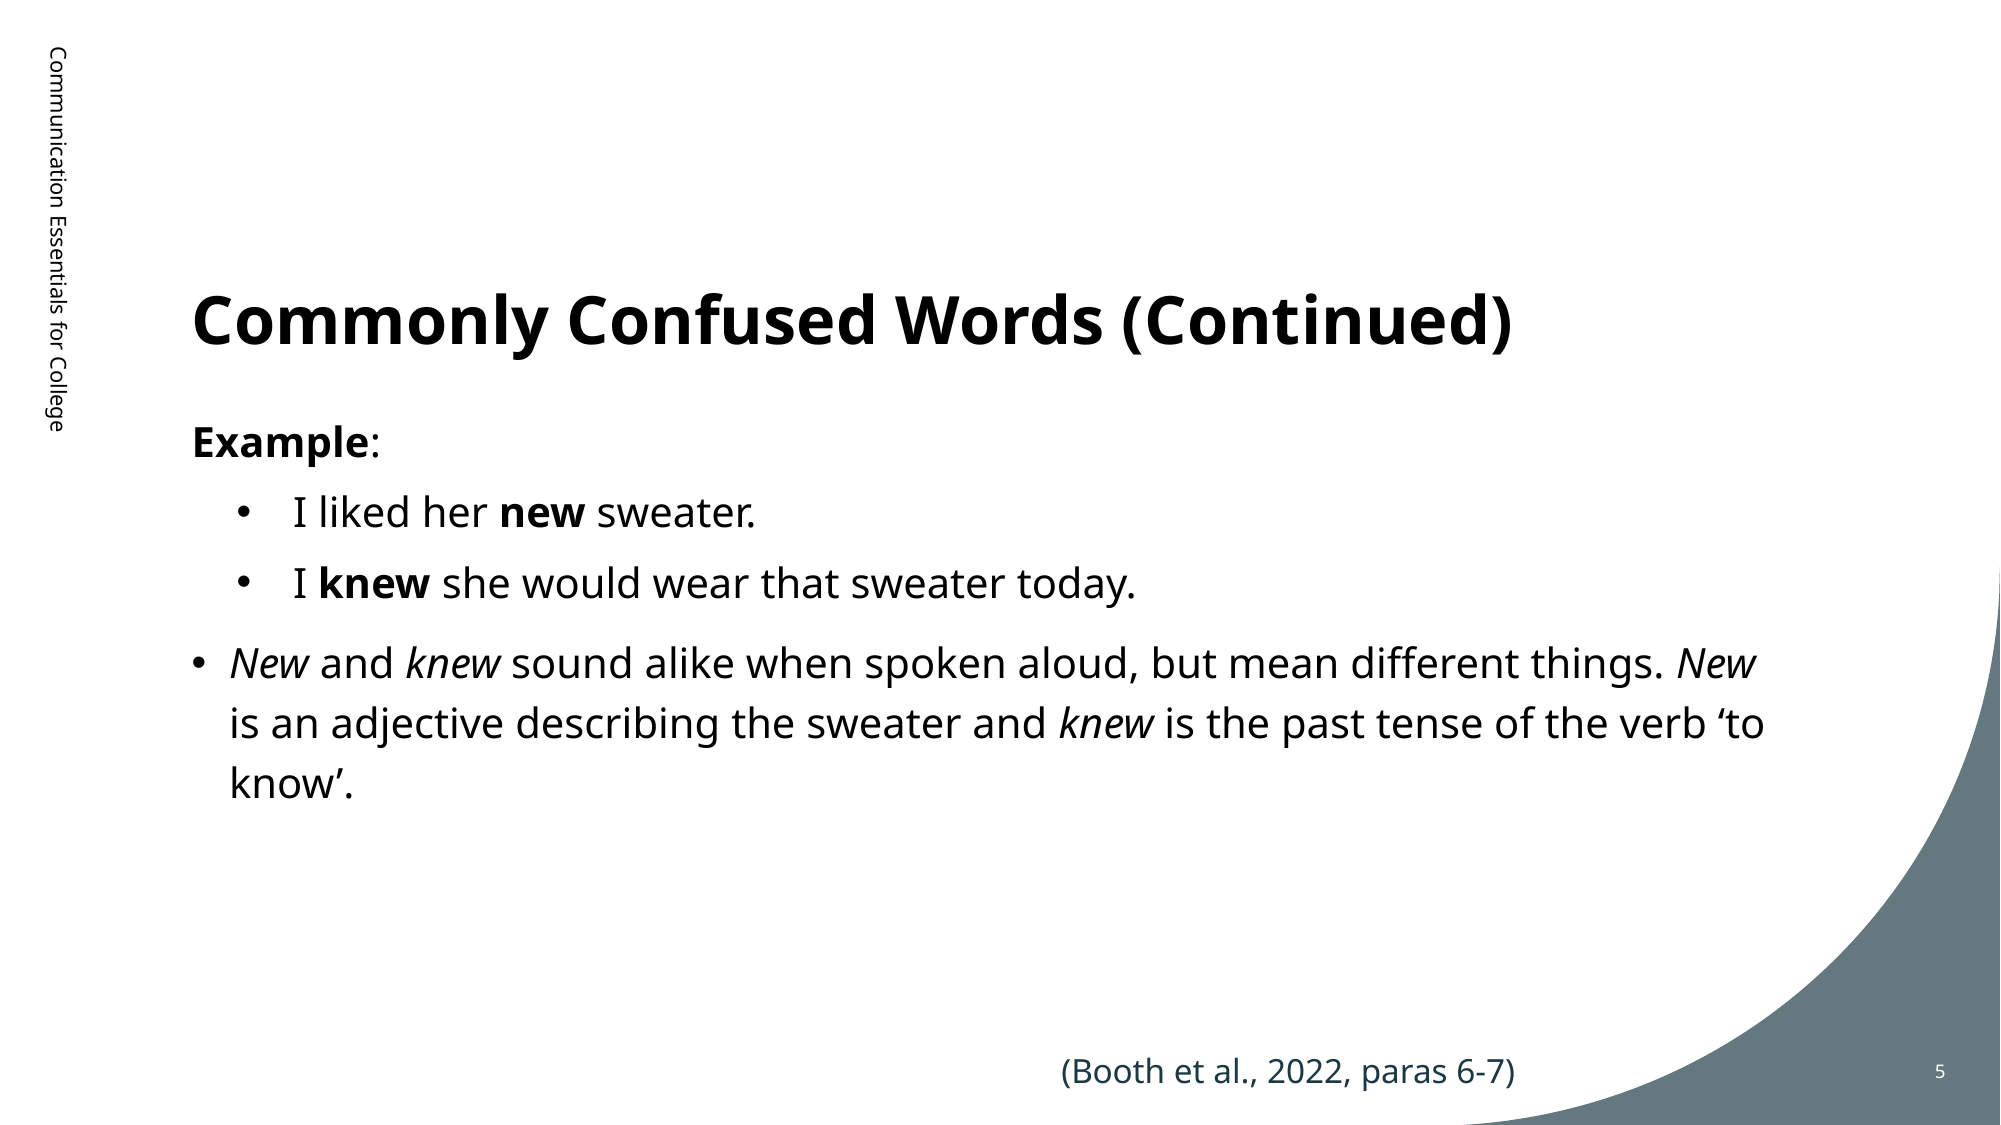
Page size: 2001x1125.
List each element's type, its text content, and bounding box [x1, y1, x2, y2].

text_box (Booth et al., 2022, paras 6-7) [1046, 1042, 1631, 1098]
slide_number 5 [1893, 1042, 1961, 1103]
footer Communication Essentials for College [20, 31, 80, 661]
list Example: I liked her new sweater. I knew she would wear that sweater today. New and knew sound alike when spoken aloud, but mean different things. New is an adjective describing the sweater and knew is the past tense of the verb ‘to know’. [176, 398, 1809, 975]
title Commonly Confused Words (Continued) [176, 118, 1809, 366]
